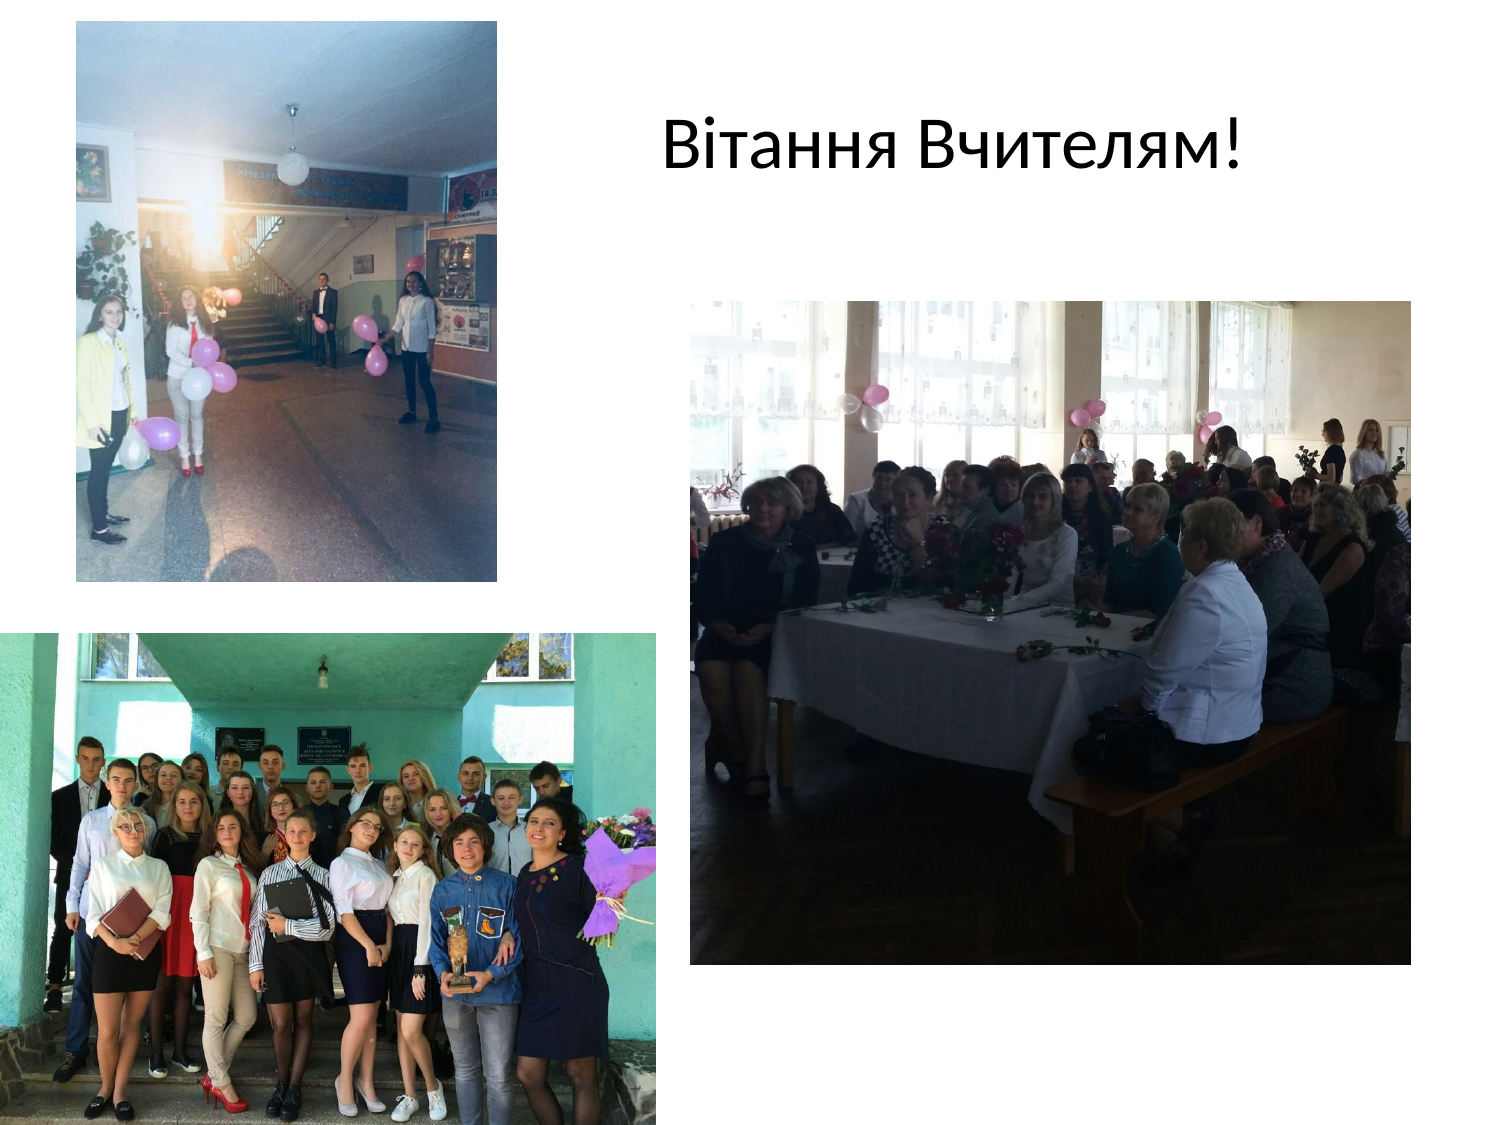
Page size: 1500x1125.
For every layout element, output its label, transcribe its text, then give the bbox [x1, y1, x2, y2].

picture [0, 632, 656, 1125]
title Вітання Вчителям! [501, 45, 1425, 233]
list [76, 21, 498, 583]
picture [690, 301, 1411, 965]
